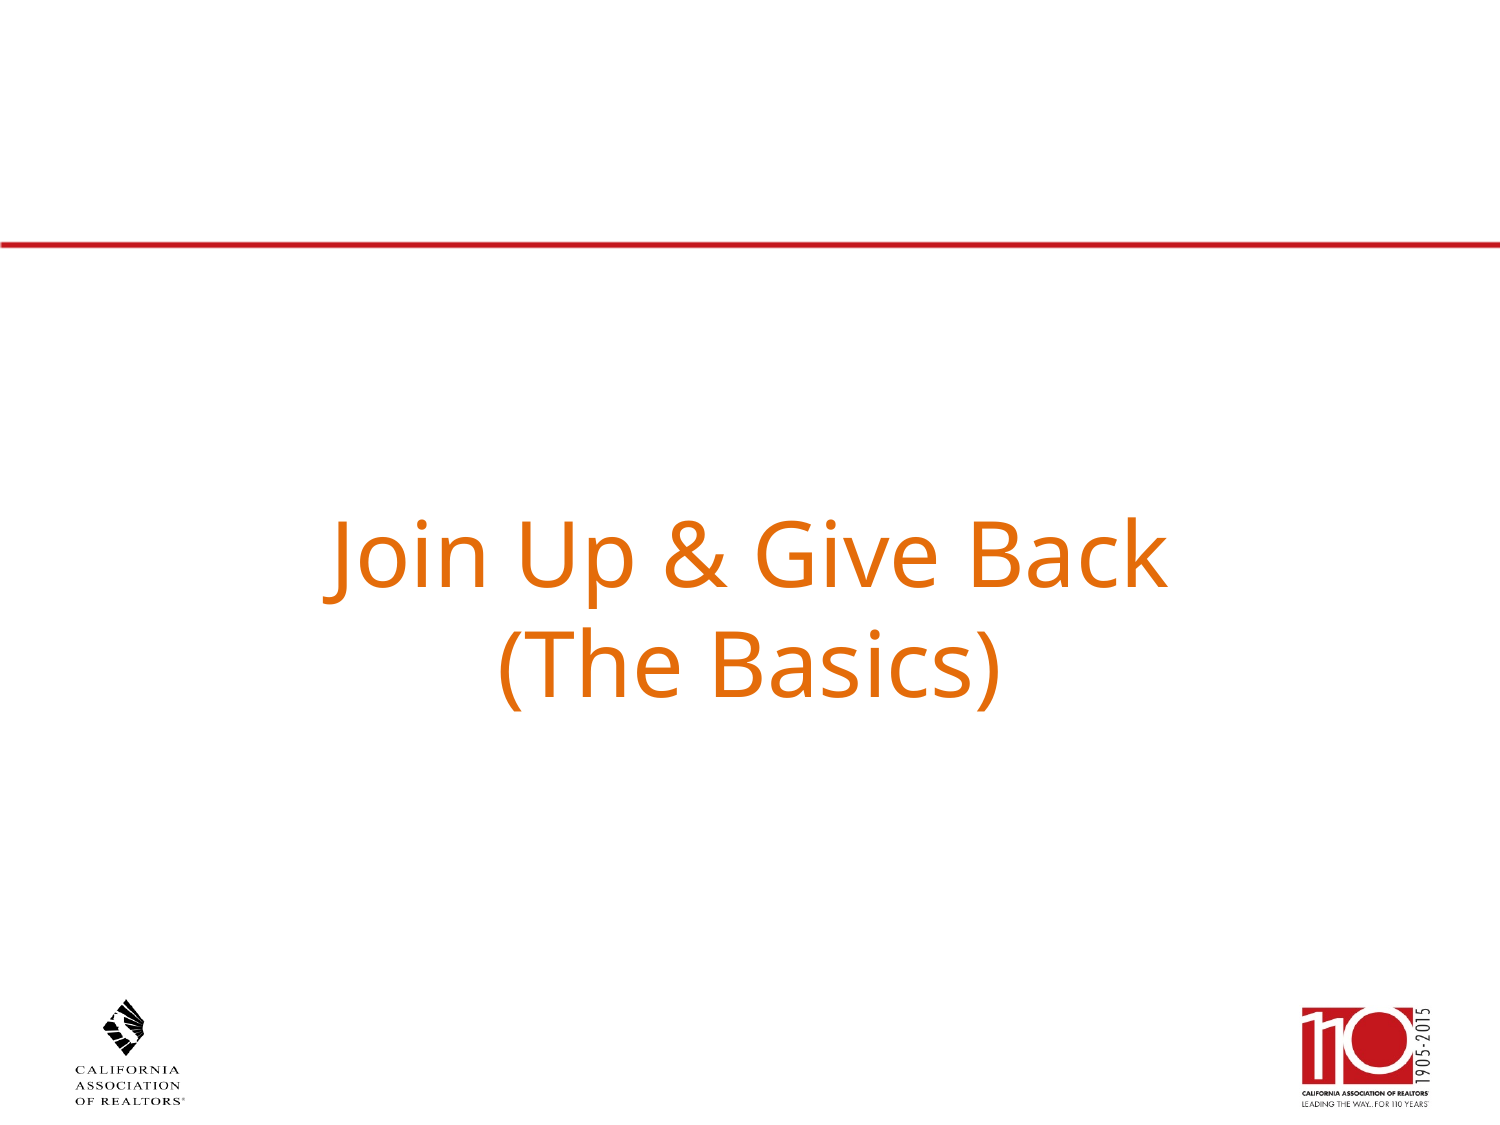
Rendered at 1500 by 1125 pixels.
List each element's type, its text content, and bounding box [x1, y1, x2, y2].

picture [0, 176, 1500, 313]
title Join Up & Give Back (The Basics) [37, 437, 1463, 775]
picture [1299, 1005, 1433, 1110]
picture [75, 999, 185, 1105]
